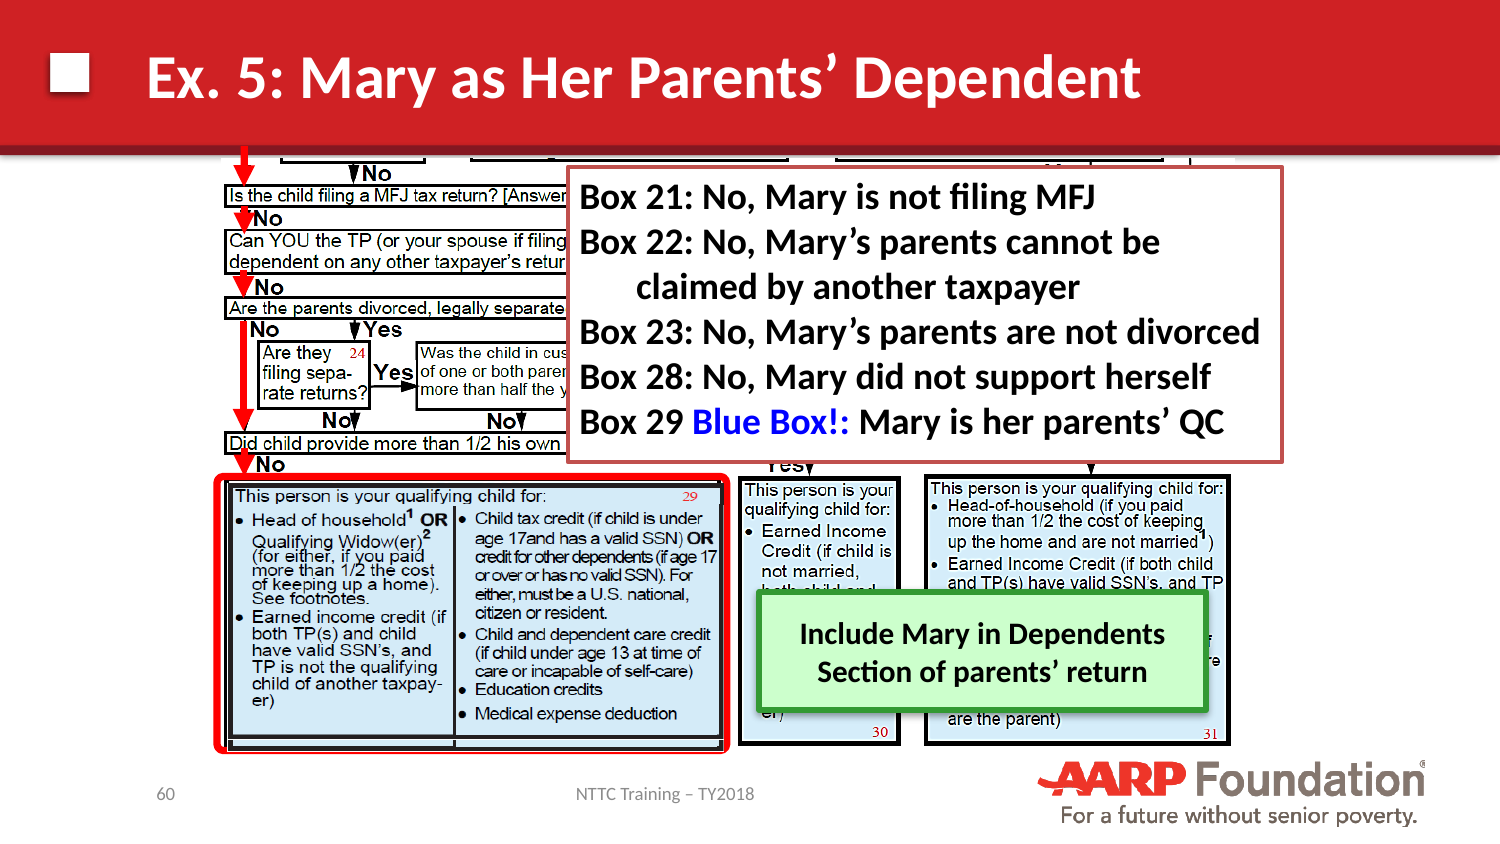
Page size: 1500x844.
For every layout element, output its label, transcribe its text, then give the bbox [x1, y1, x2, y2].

title Ex. 5: Mary as Her Parents’ Dependent [131, 3, 1331, 145]
slide_number 60 [75, 770, 191, 816]
text_box Box 21: No, Mary is not filing MFJ Box 22: No, Mary’s parents cannot be claimed by another taxpayer Box 23: No, Mary’s parents are not divorced Box 28: No, Mary did not support herself Box 29 Blue Box!: Mary is her parents’ QC [1239, 165, 1284, 464]
footer NTTC Training – TY2018 [427, 770, 903, 816]
picture [227, 483, 724, 753]
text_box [216, 145, 1235, 751]
